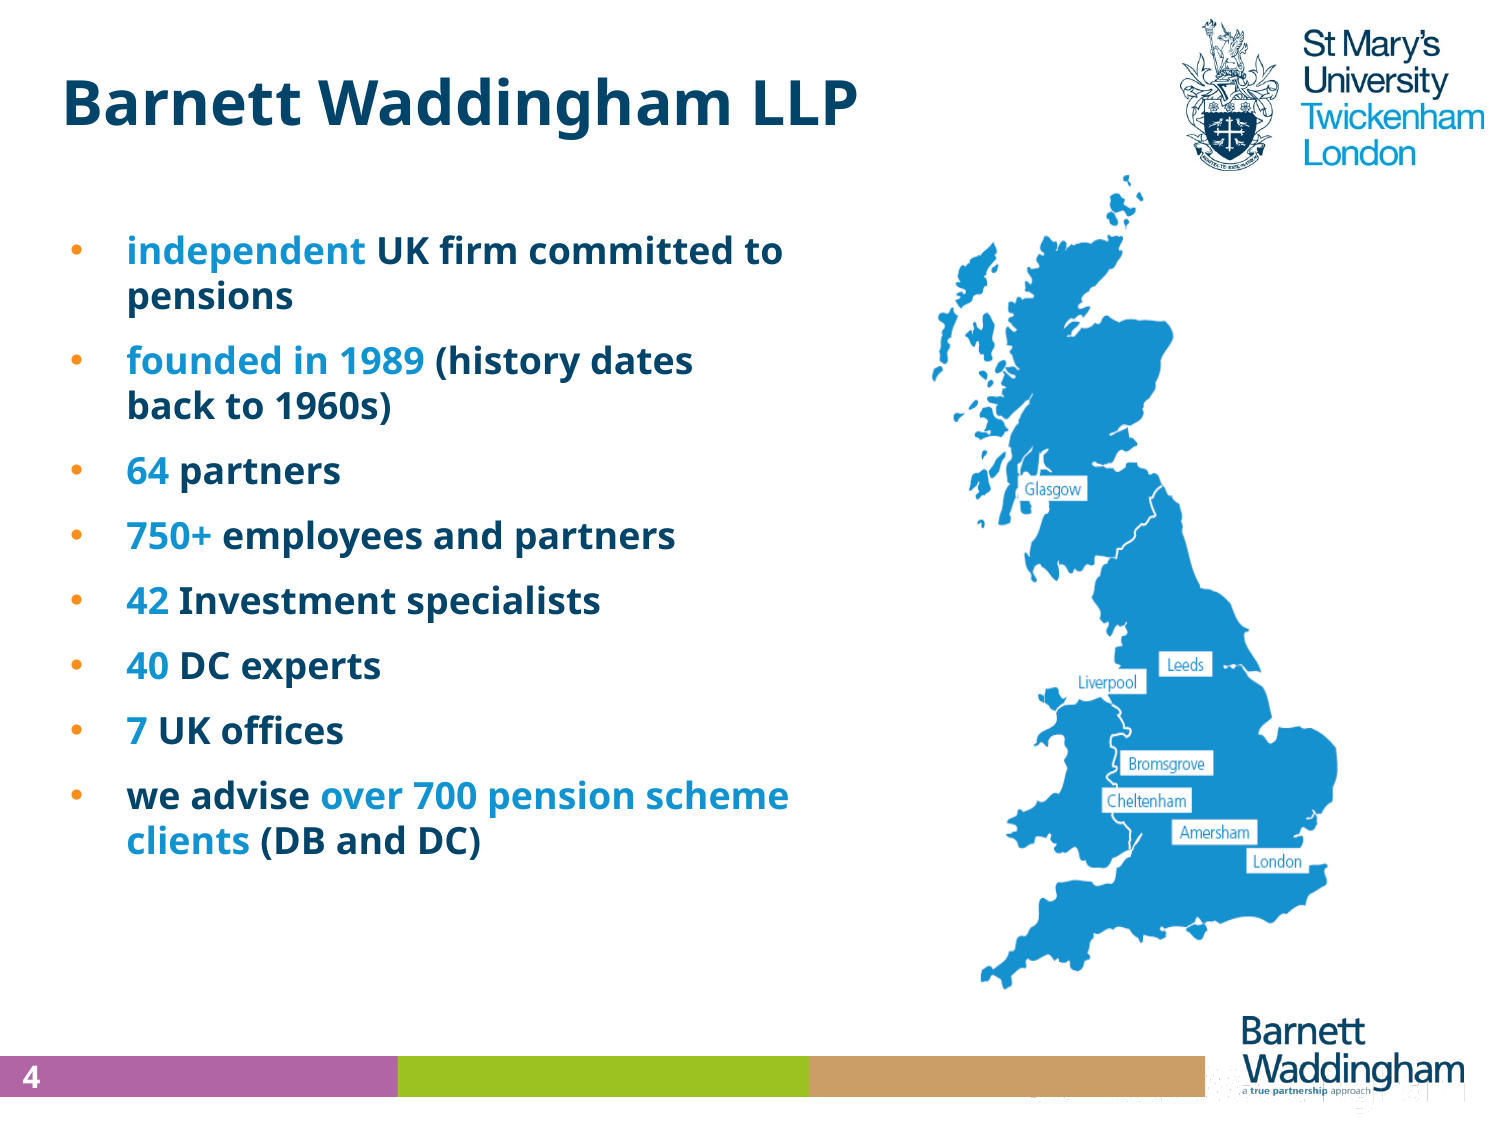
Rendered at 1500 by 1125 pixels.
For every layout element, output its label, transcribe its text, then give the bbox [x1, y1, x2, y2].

picture [0, 1016, 1471, 1118]
slide_number 4 [0, 1049, 56, 1055]
text_box independent UK firm committed to pensions founded in 1989 (history dates back to 1960s) 64 partners 750+ employees and partners 42 Investment specialists 40 DC experts 7 UK offices we advise over 700 pension scheme clients (DB and DC) [55, 219, 806, 870]
text_box Barnett Waddingham LLP [47, 55, 1036, 146]
picture [902, 18, 1484, 1013]
text_box [56, 1049, 89, 1054]
